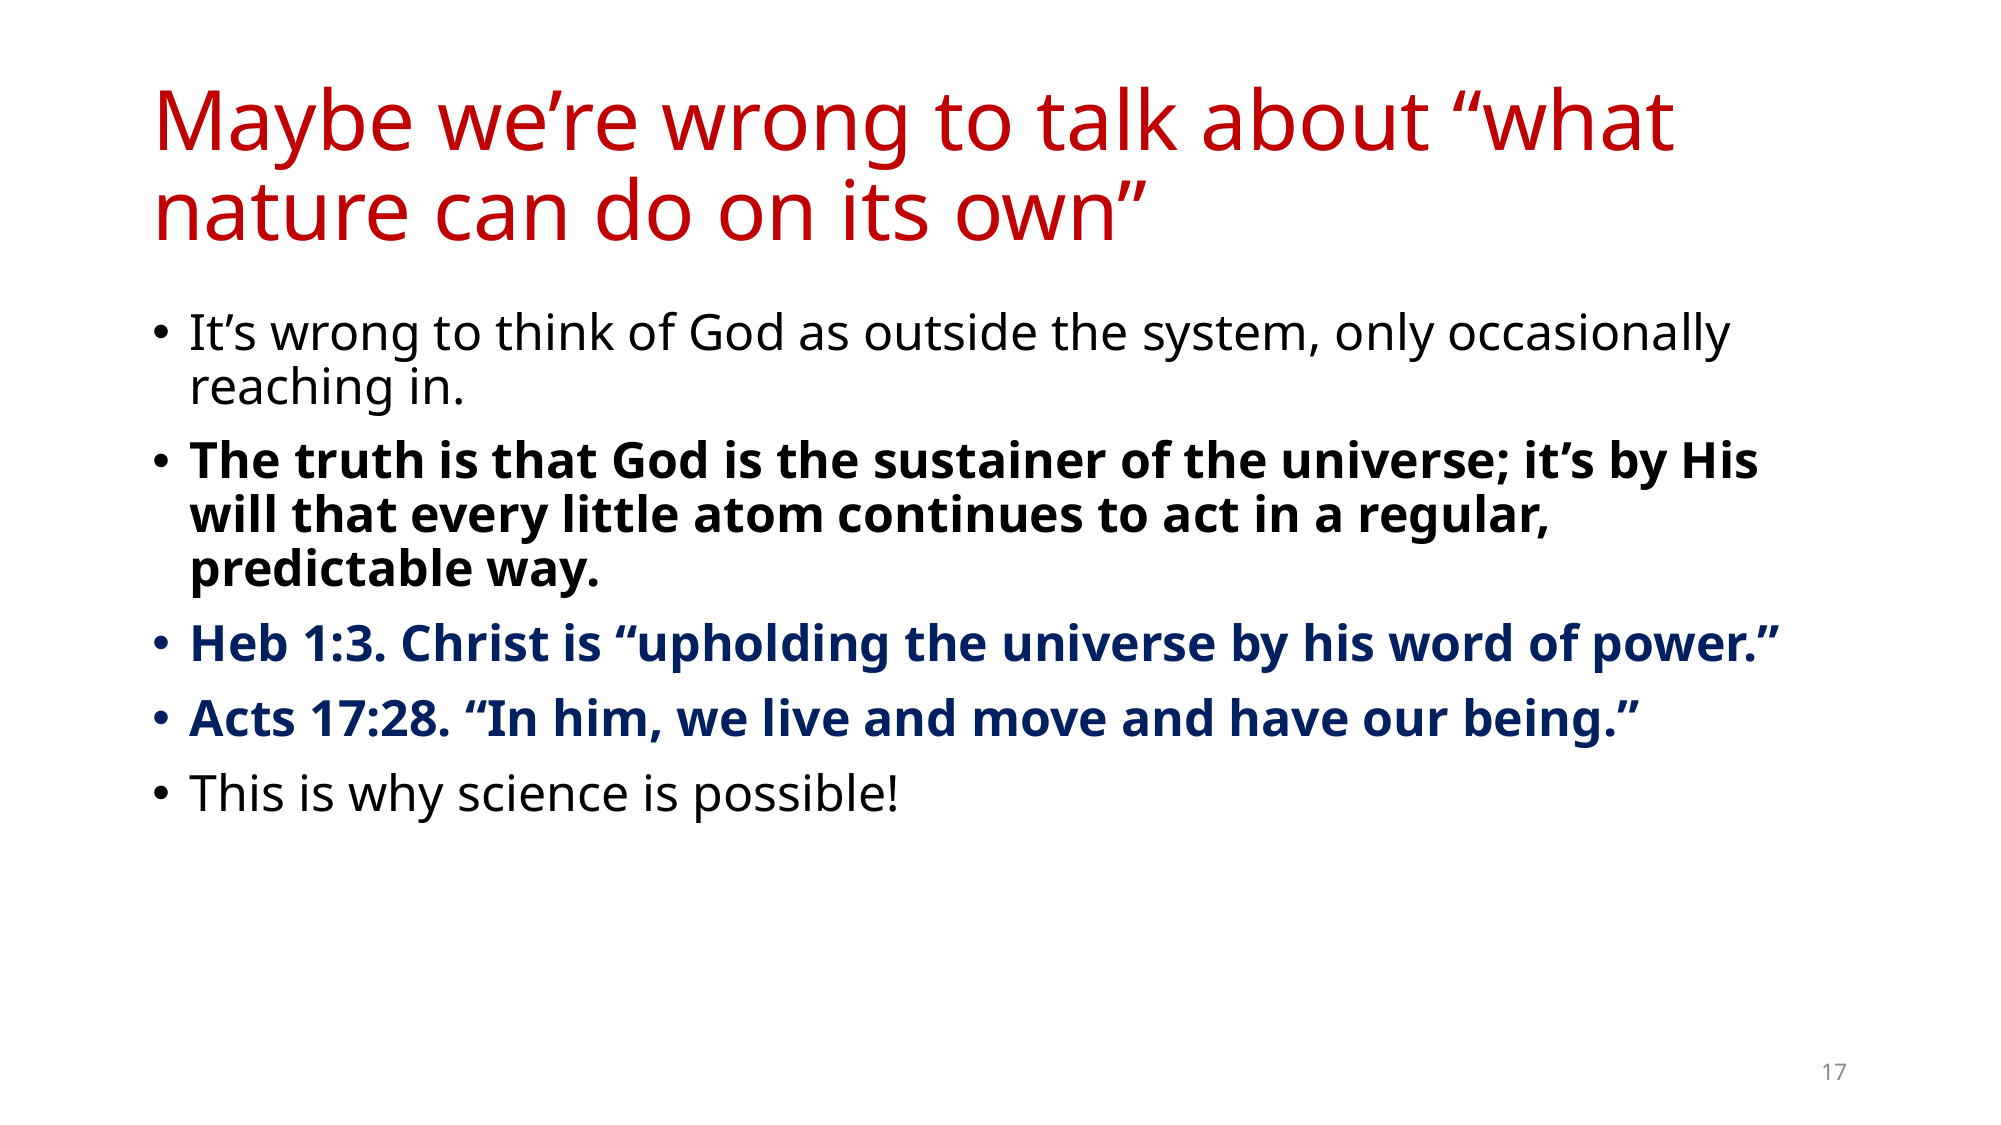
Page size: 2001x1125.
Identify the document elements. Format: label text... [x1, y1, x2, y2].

title Maybe we’re wrong to talk about “what nature can do on its own” [137, 59, 1863, 278]
slide_number 17 [1412, 1042, 1863, 1103]
list It’s wrong to think of God as outside the system, only occasionally reaching in. The truth is that God is the sustainer of the universe; it’s by His will that every little atom continues to act in a regular, predictable way. Heb 1:3. Christ is “upholding the universe by his word of power.” Acts 17:28. “In him, we live and move and have our being.” This is why science is possible! [137, 299, 1863, 1022]
